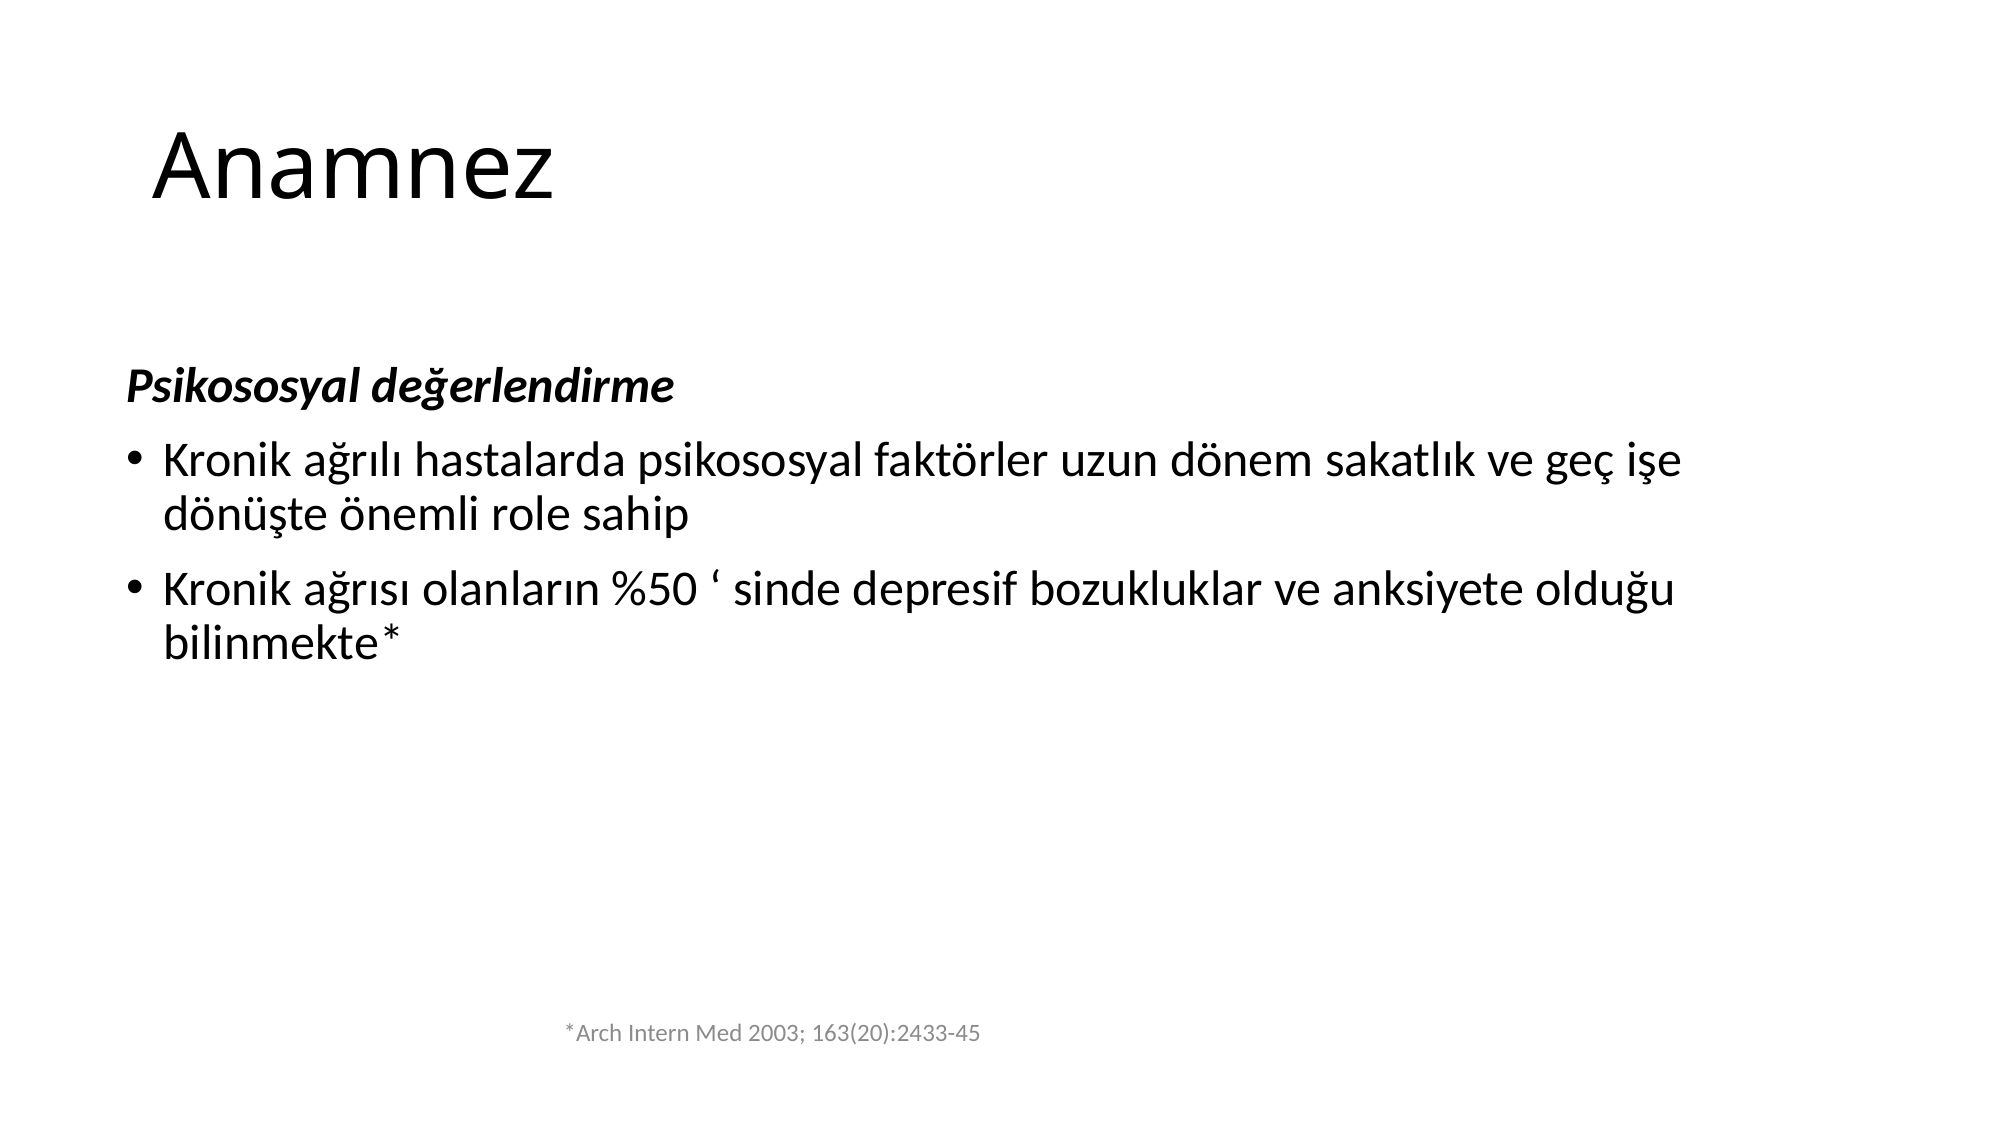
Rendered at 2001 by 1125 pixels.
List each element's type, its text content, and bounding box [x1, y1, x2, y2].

footer *Arch Intern Med 2003; 163(20):2433-45 [435, 1001, 1111, 1062]
title Anamnez [137, 59, 1863, 278]
list Psikososyal değerlendirme Kronik ağrılı hastalarda psikososyal faktörler uzun dönem sakatlık ve geç işe dönüşte önemli role sahip Kronik ağrısı olanların %50 ‘ sinde depresif bozukluklar ve anksiyete olduğu bilinmekte* [111, 351, 1827, 828]
